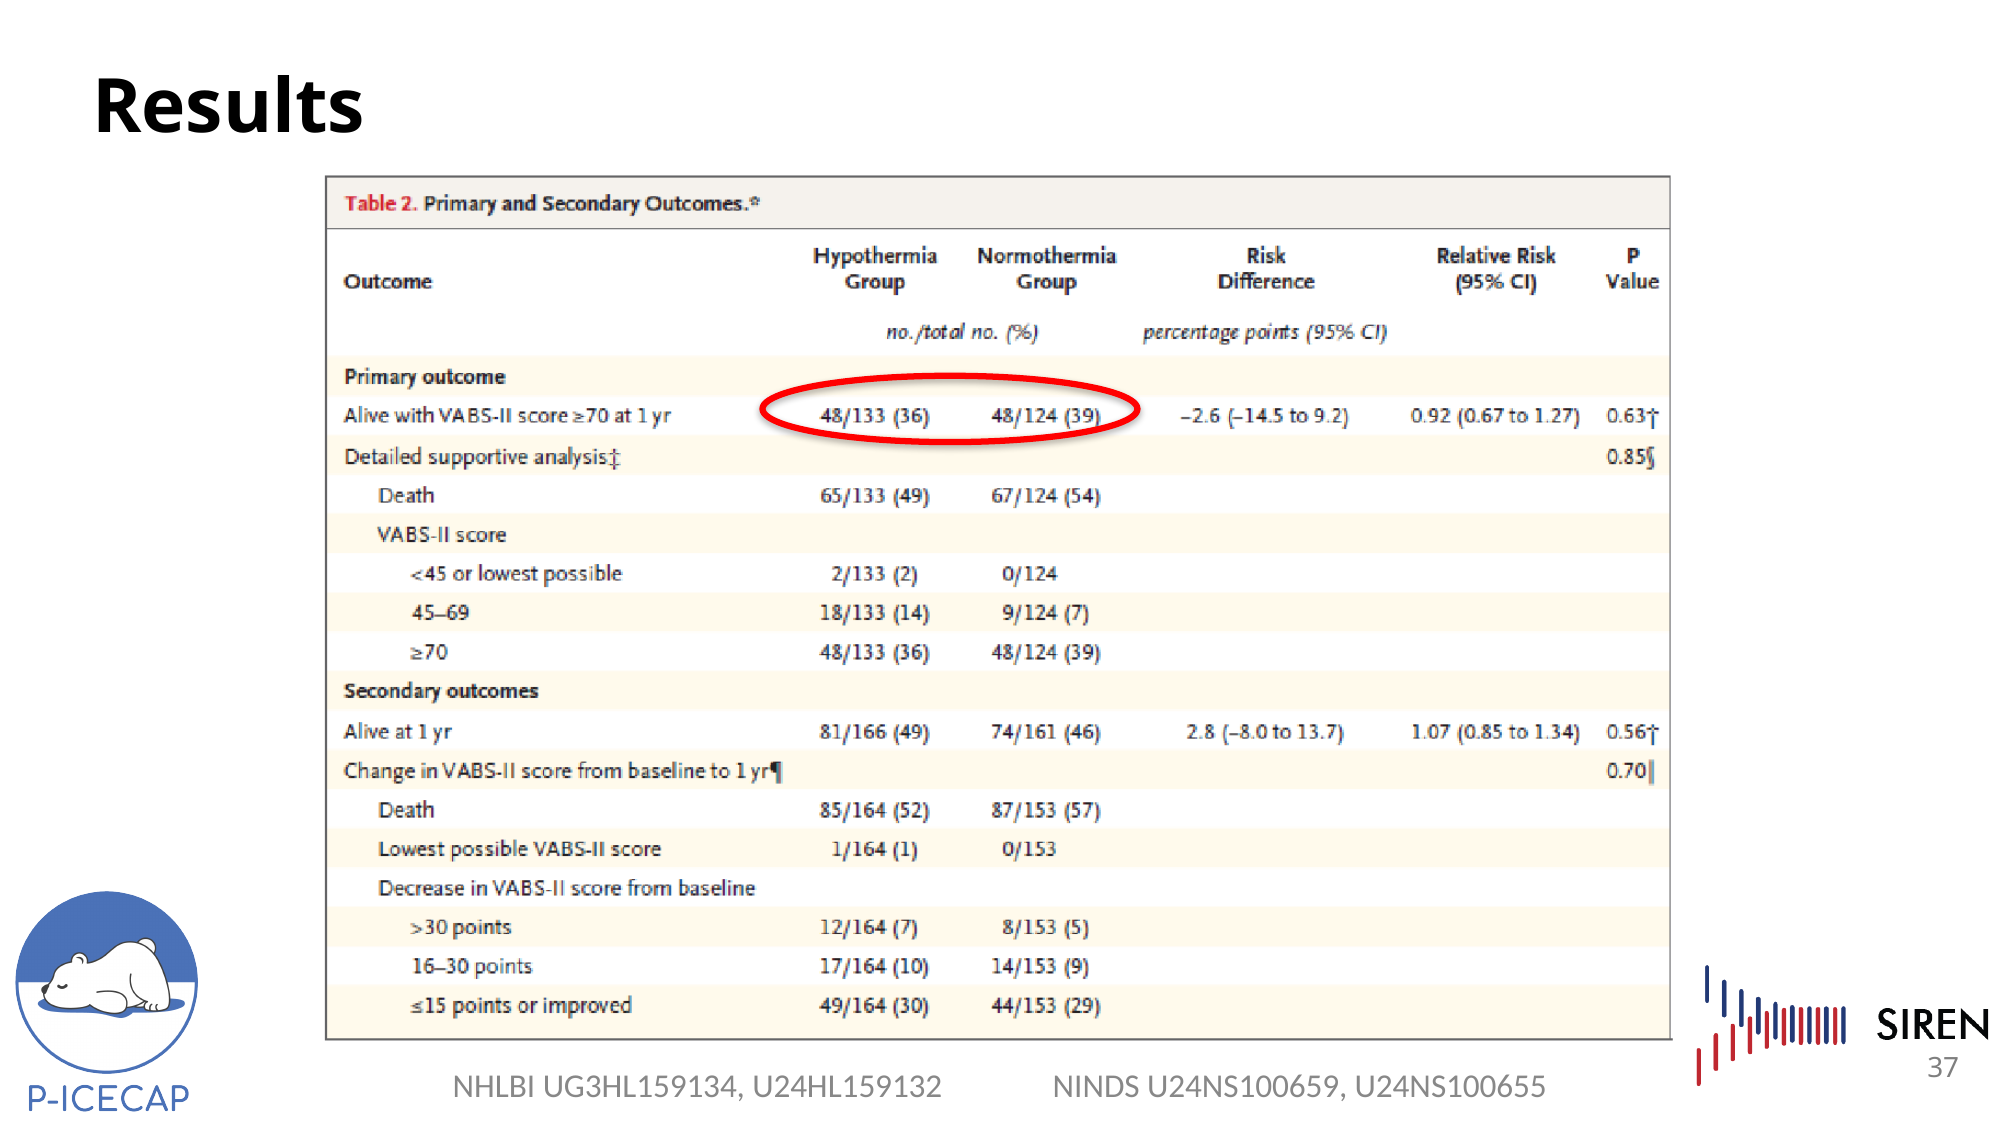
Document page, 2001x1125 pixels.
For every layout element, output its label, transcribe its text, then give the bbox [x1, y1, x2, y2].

picture [15, 891, 198, 1121]
slide_number 37 [1858, 1025, 1979, 1112]
picture [314, 170, 2001, 1125]
title Results [77, 34, 1941, 171]
